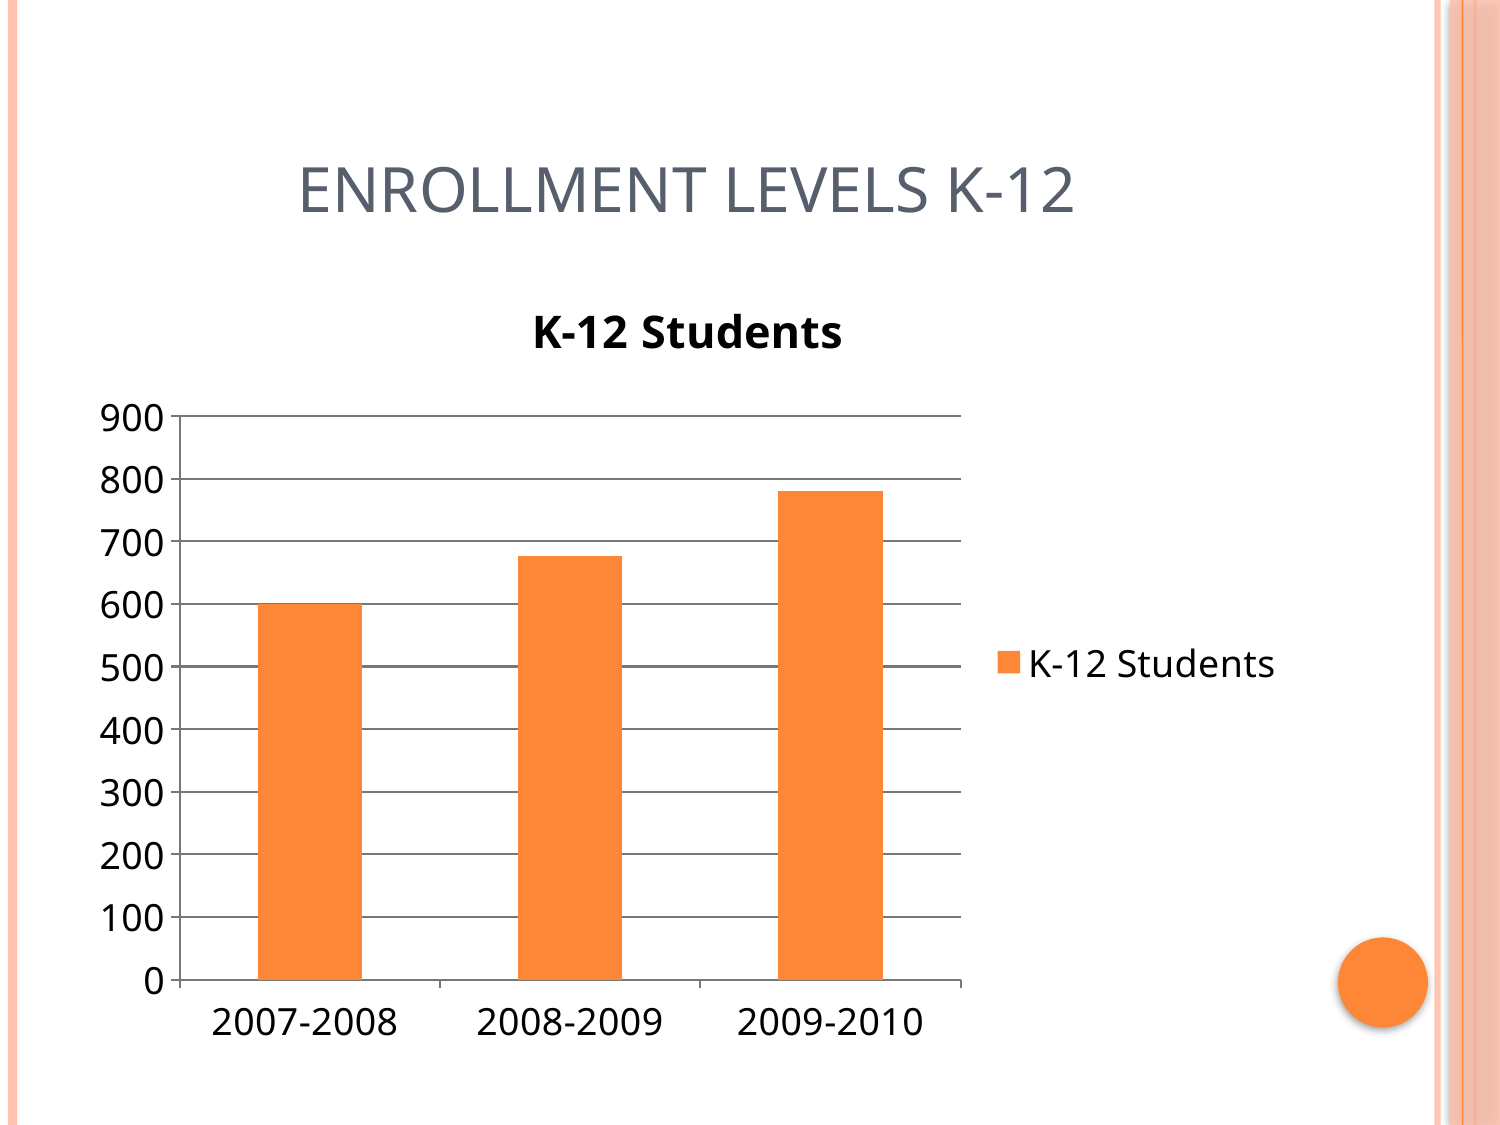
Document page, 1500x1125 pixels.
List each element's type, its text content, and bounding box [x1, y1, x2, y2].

chart [74, 261, 1301, 1063]
title Enrollment Levels K-12 [75, 45, 1300, 233]
